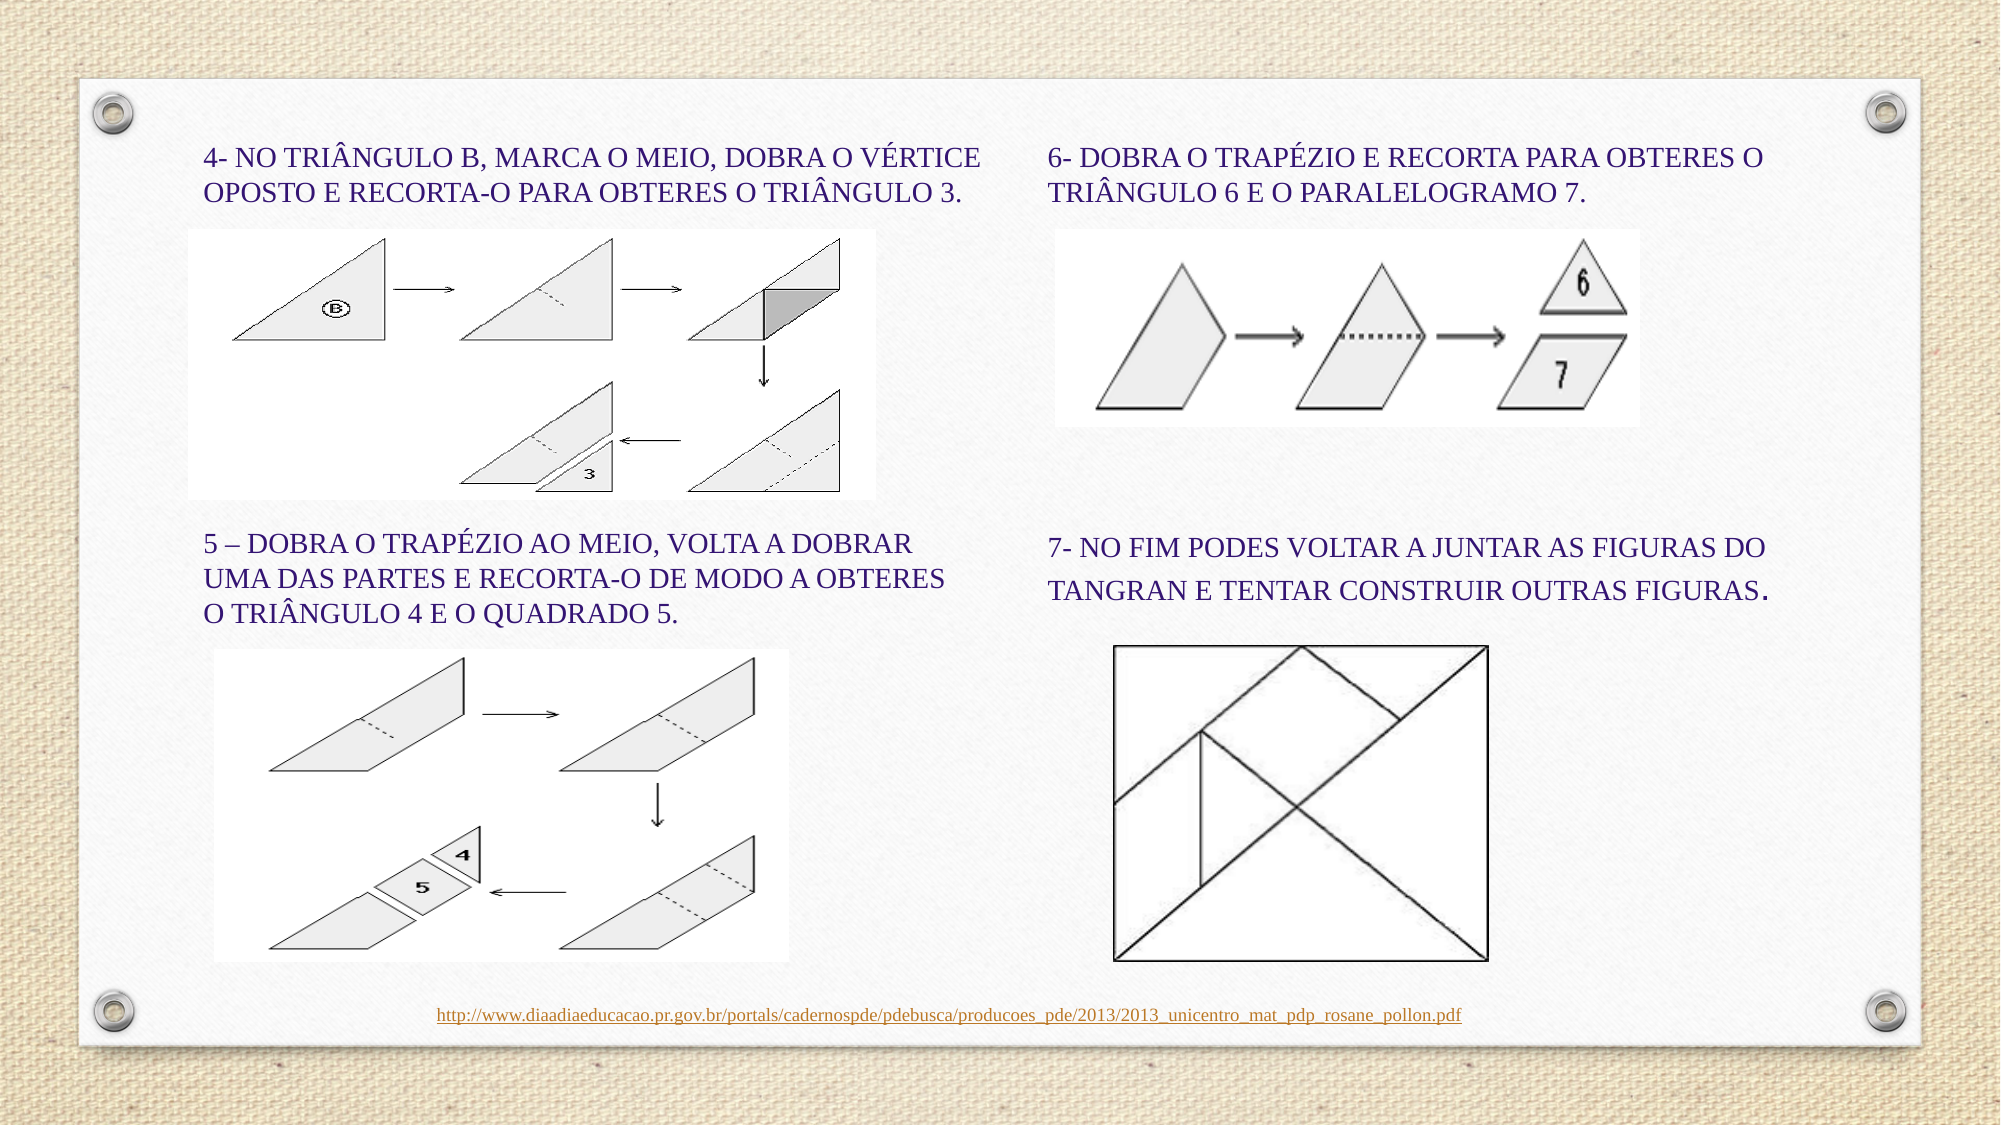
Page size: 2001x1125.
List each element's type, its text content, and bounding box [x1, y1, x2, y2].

text_box http://www.diaadiaeducacao.pr.gov.br/portals/cadernospde/pdebusca/producoes_pde/2013/2013_unicentro_mat_pdp_rosane_pollon.pdf [421, 995, 1949, 1033]
text_box 6- DOBRA O TRAPÉZIO E RECORTA PARA OBTERES O TRIÂNGULO 6 E O PARALELOGRAMO 7. [1032, 130, 1798, 216]
picture [0, 0, 2001, 1125]
text_box 4- NO TRIÂNGULO B, MARCA O MEIO, DOBRA O VÉRTICE OPOSTO E RECORTA-O PARA OBTERES O TRIÂNGULO 3. [188, 130, 1032, 216]
text_box 5 – DOBRA O TRAPÉZIO AO MEIO, VOLTA A DOBRAR UMA DAS PARTES E RECORTA-O DE MODO A OBTERES O TRIÂNGULO 4 E O QUADRADO 5. [188, 516, 982, 637]
text_box 7- NO FIM PODES VOLTAR A JUNTAR AS FIGURAS DO TANGRAN E TENTAR CONSTRUIR OUTRAS FIGURAS. [1032, 520, 1798, 616]
